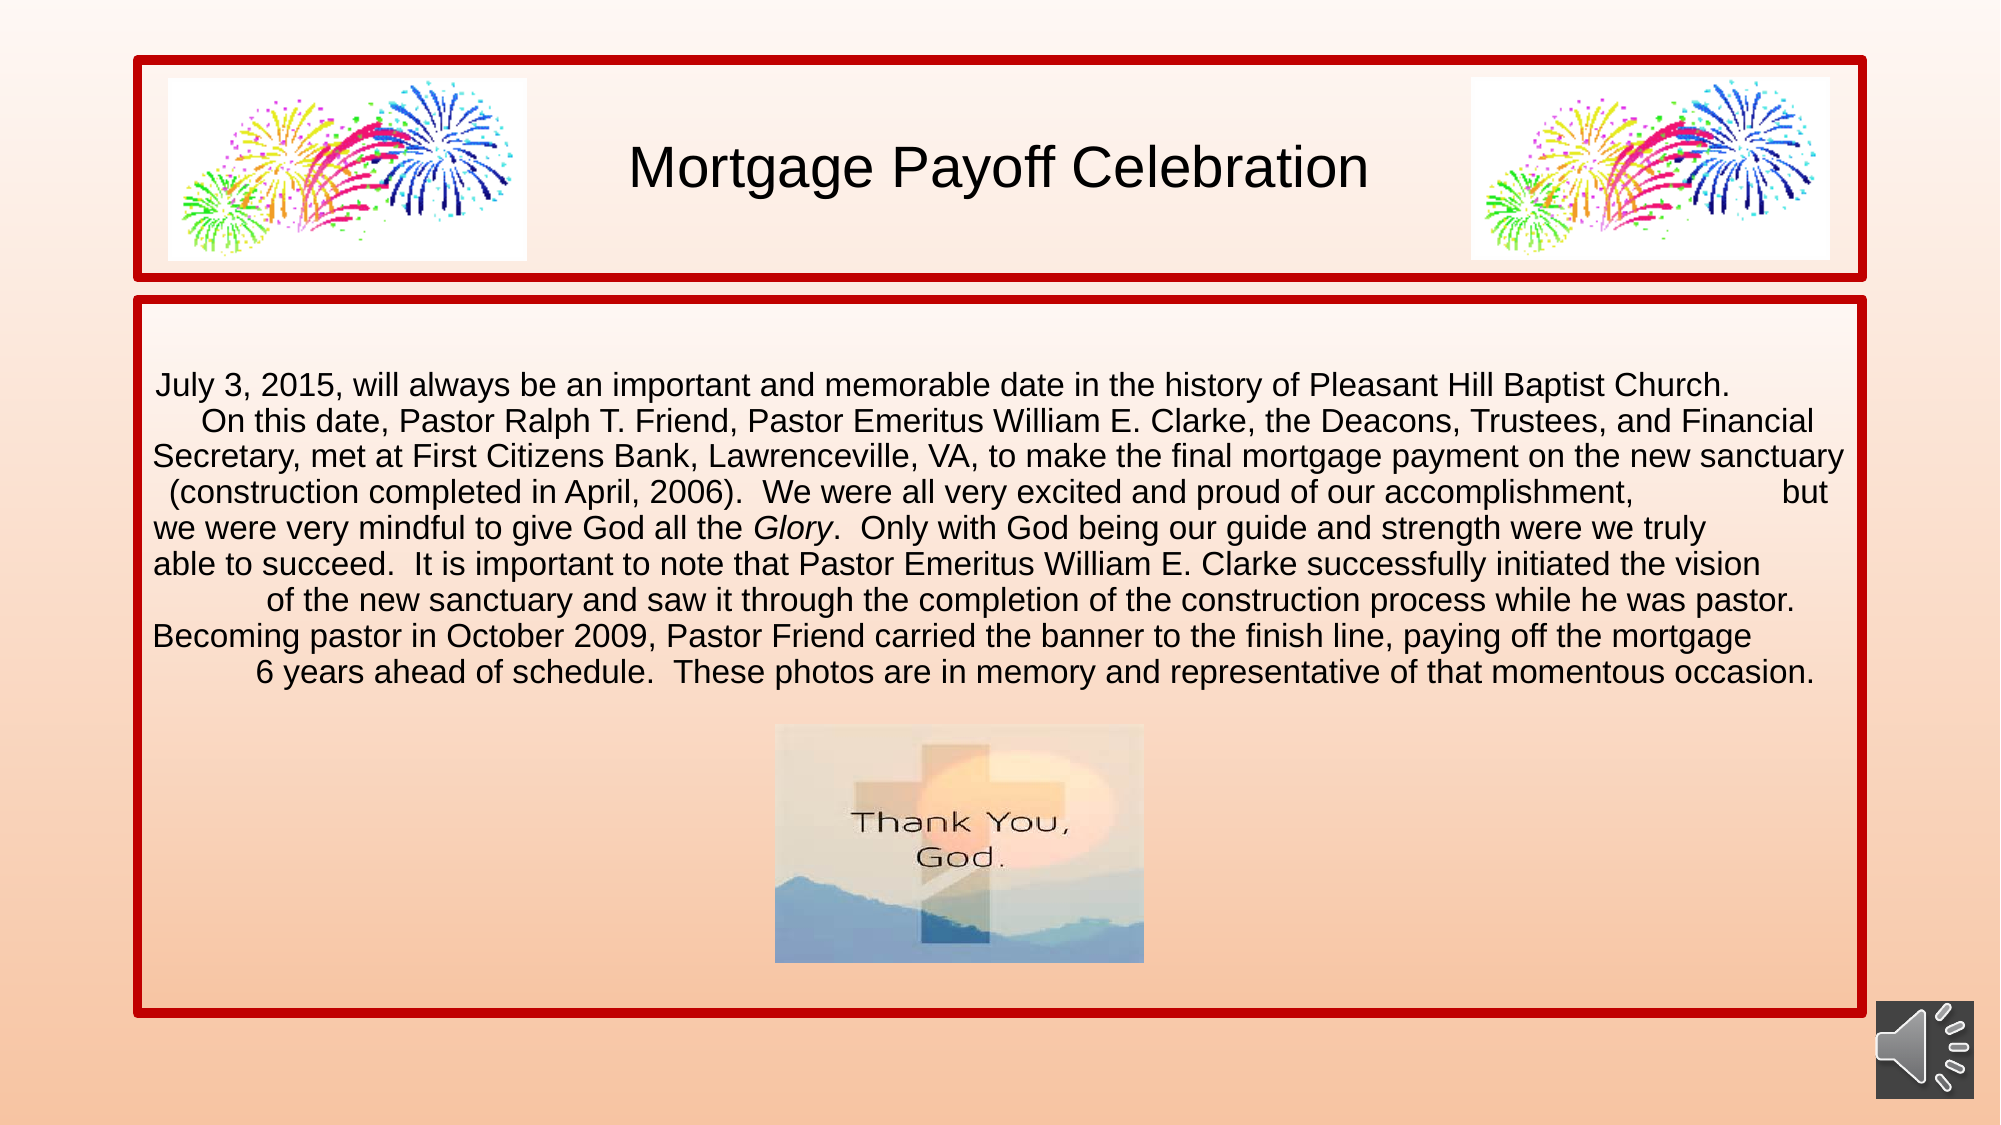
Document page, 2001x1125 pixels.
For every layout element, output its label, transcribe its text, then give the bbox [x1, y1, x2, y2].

picture [1471, 77, 1830, 260]
list July 3, 2015, will always be an important and memorable date in the history of Pleasant Hill Baptist Church. On this date, Pastor Ralph T. Friend, Pastor Emeritus William E. Clarke, the Deacons, Trustees, and Financial Secretary, met at First Citizens Bank, Lawrenceville, VA, to make the final mortgage payment on the new sanctuary (construction completed in April, 2006). We were all very excited and proud of our accomplishment, but we were very mindful to give God all the Glory. Only with God being our guide and strength were we truly able to succeed. It is important to note that Pastor Emeritus William E. Clarke successfully initiated the vision of the new sanctuary and saw it through the completion of the construction process while he was pastor. Becoming pastor in October 2009, Pastor Friend carried the banner to the finish line, paying off the mortgage 6 years ahead of schedule. These photos are in memory and representative of that momentous occasion. [137, 299, 1863, 1014]
picture [775, 724, 1144, 963]
title Mortgage Payoff Celebration [137, 59, 1863, 278]
picture [1874, 999, 1975, 1100]
picture [168, 78, 527, 261]
